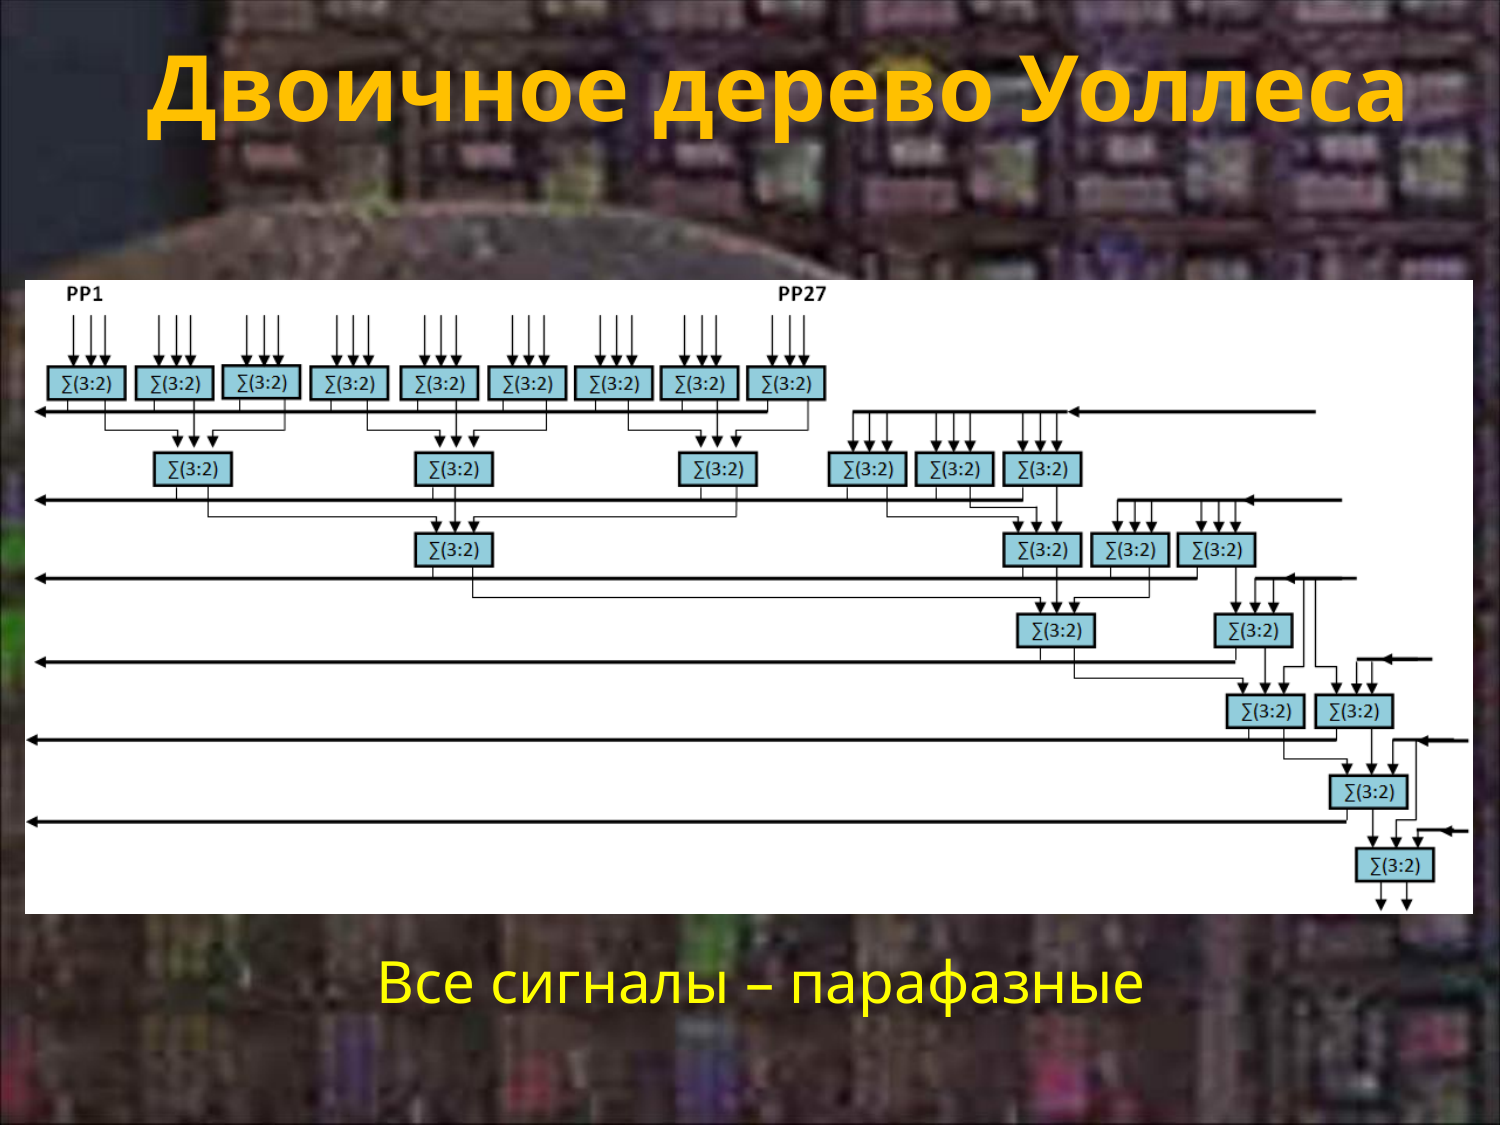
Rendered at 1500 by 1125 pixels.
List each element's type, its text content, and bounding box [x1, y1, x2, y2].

list Все сигналы – парафазные [74, 958, 1426, 1036]
title Двоичное дерево Уоллеса [99, 37, 1459, 132]
picture [0, 0, 1500, 1125]
